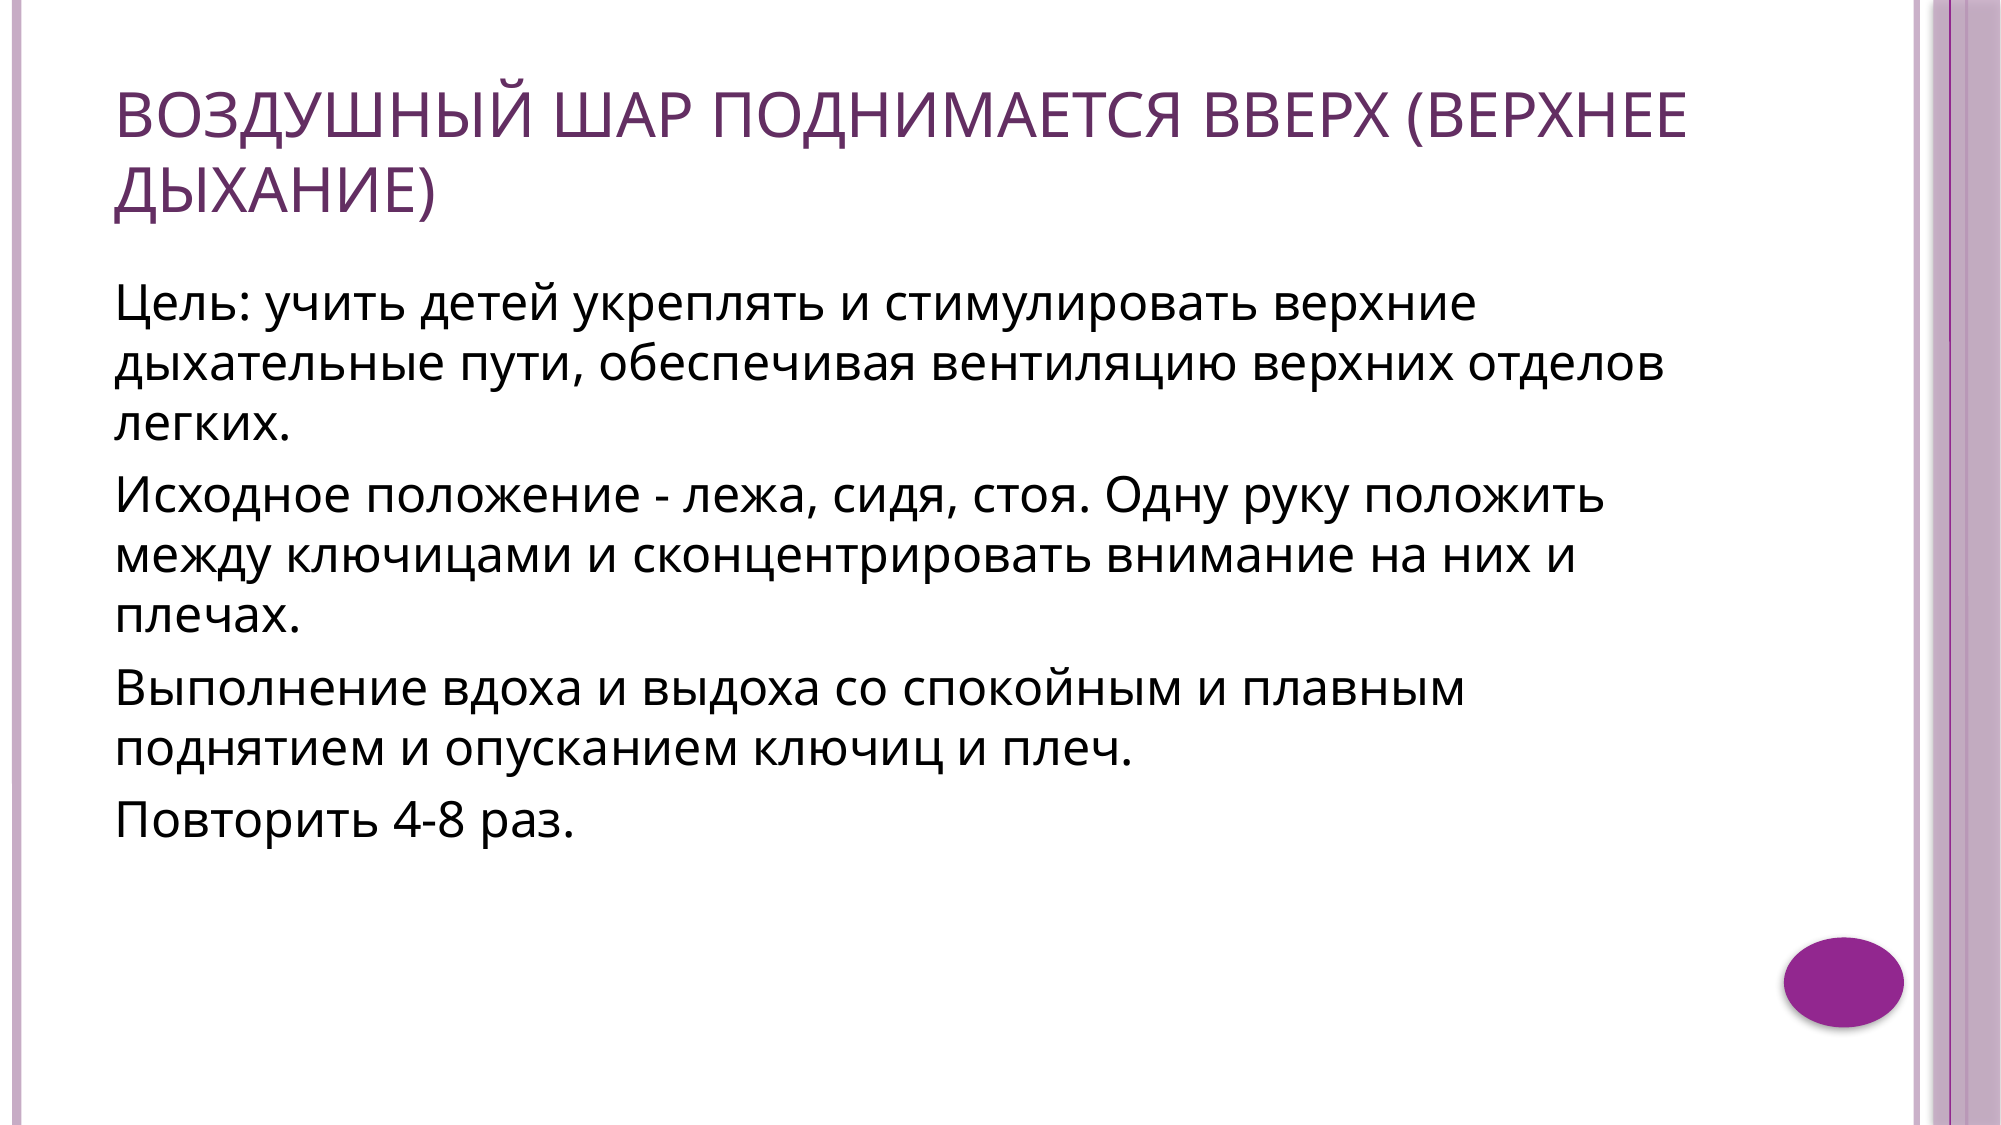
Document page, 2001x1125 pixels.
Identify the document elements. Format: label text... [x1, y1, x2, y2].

title Воздушный шар поднимается вверх (верхнее дыхание) [99, 45, 1734, 233]
list Цель: учить детей укреплять и стимулировать верхние дыхательные пути, обеспечивая вентиляцию верхних отделов легких. Исходное положение - лежа, сидя, стоя. Одну руку положить между ключицами и сконцентрировать внимание на них и плечах. Выполнение вдоха и выдоха со спокойным и плавным поднятием и опусканием ключиц и плеч. Повторить 4-8 раз. [99, 262, 1734, 1062]
